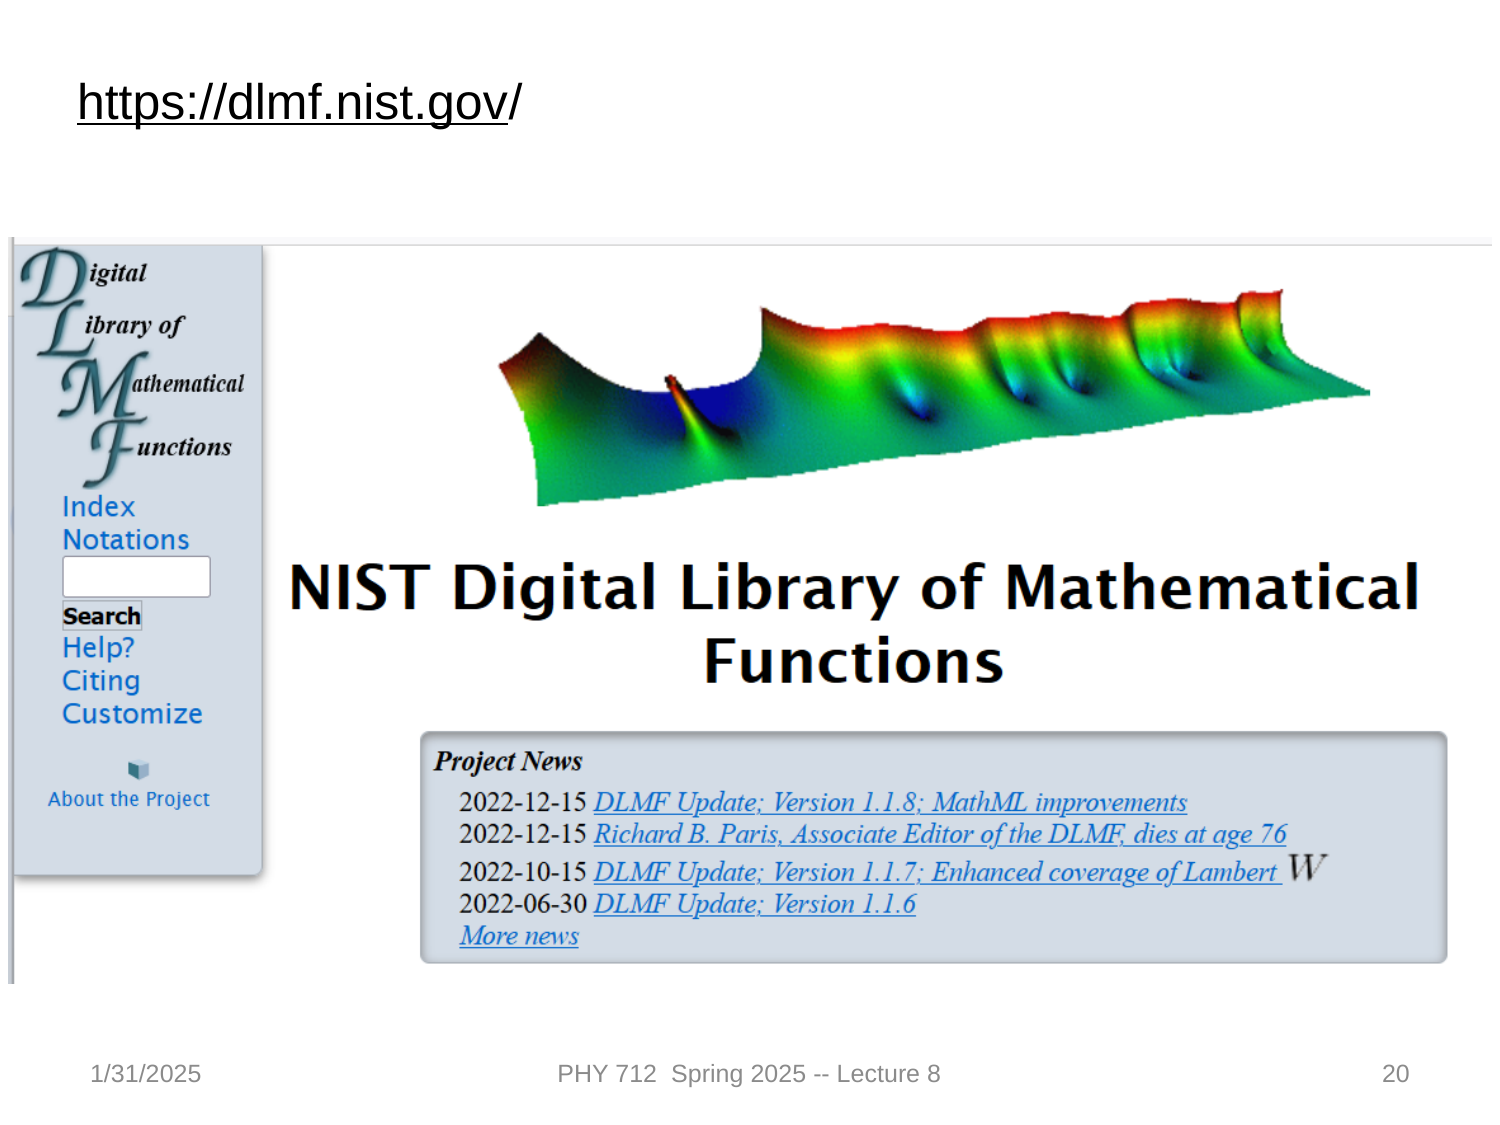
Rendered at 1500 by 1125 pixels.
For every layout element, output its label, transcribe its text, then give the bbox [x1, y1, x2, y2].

picture [7, 237, 1492, 984]
slide_number 20 [1074, 1042, 1425, 1103]
text_box https://dlmf.nist.gov/ [62, 62, 1338, 138]
footer PHY 712 Spring 2025 -- Lecture 8 [512, 1042, 988, 1103]
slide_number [75, 1042, 425, 1103]
